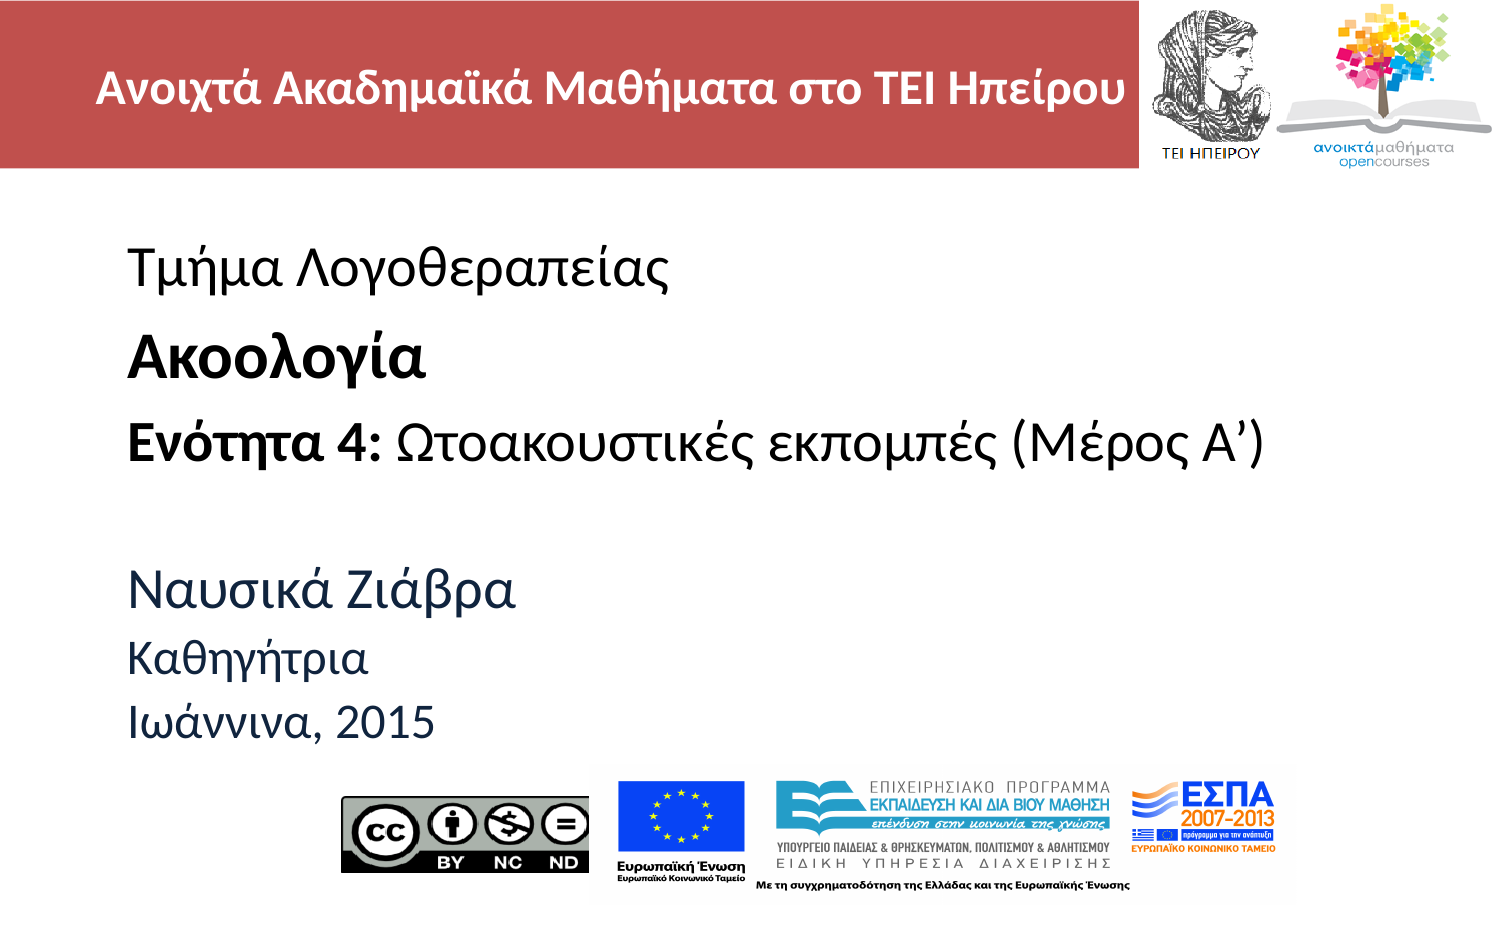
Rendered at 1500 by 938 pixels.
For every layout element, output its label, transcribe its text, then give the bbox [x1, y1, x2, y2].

text_box Ανοιχτά Ακαδημαϊκά Μαθήματα στο ΤΕΙ Ηπείρου [0, 0, 1137, 169]
subtitle Τμήμα Λογοθεραπείας Ακοολογία Ενότητα 4: Ωτοακουστικές εκπομπές (Μέρος Α’) Ναυσικά Ζιάβρα Καθηγήτρια Ιωάννινα, 2015 [112, 220, 1388, 664]
picture [1139, 0, 1500, 170]
picture [341, 764, 1297, 905]
